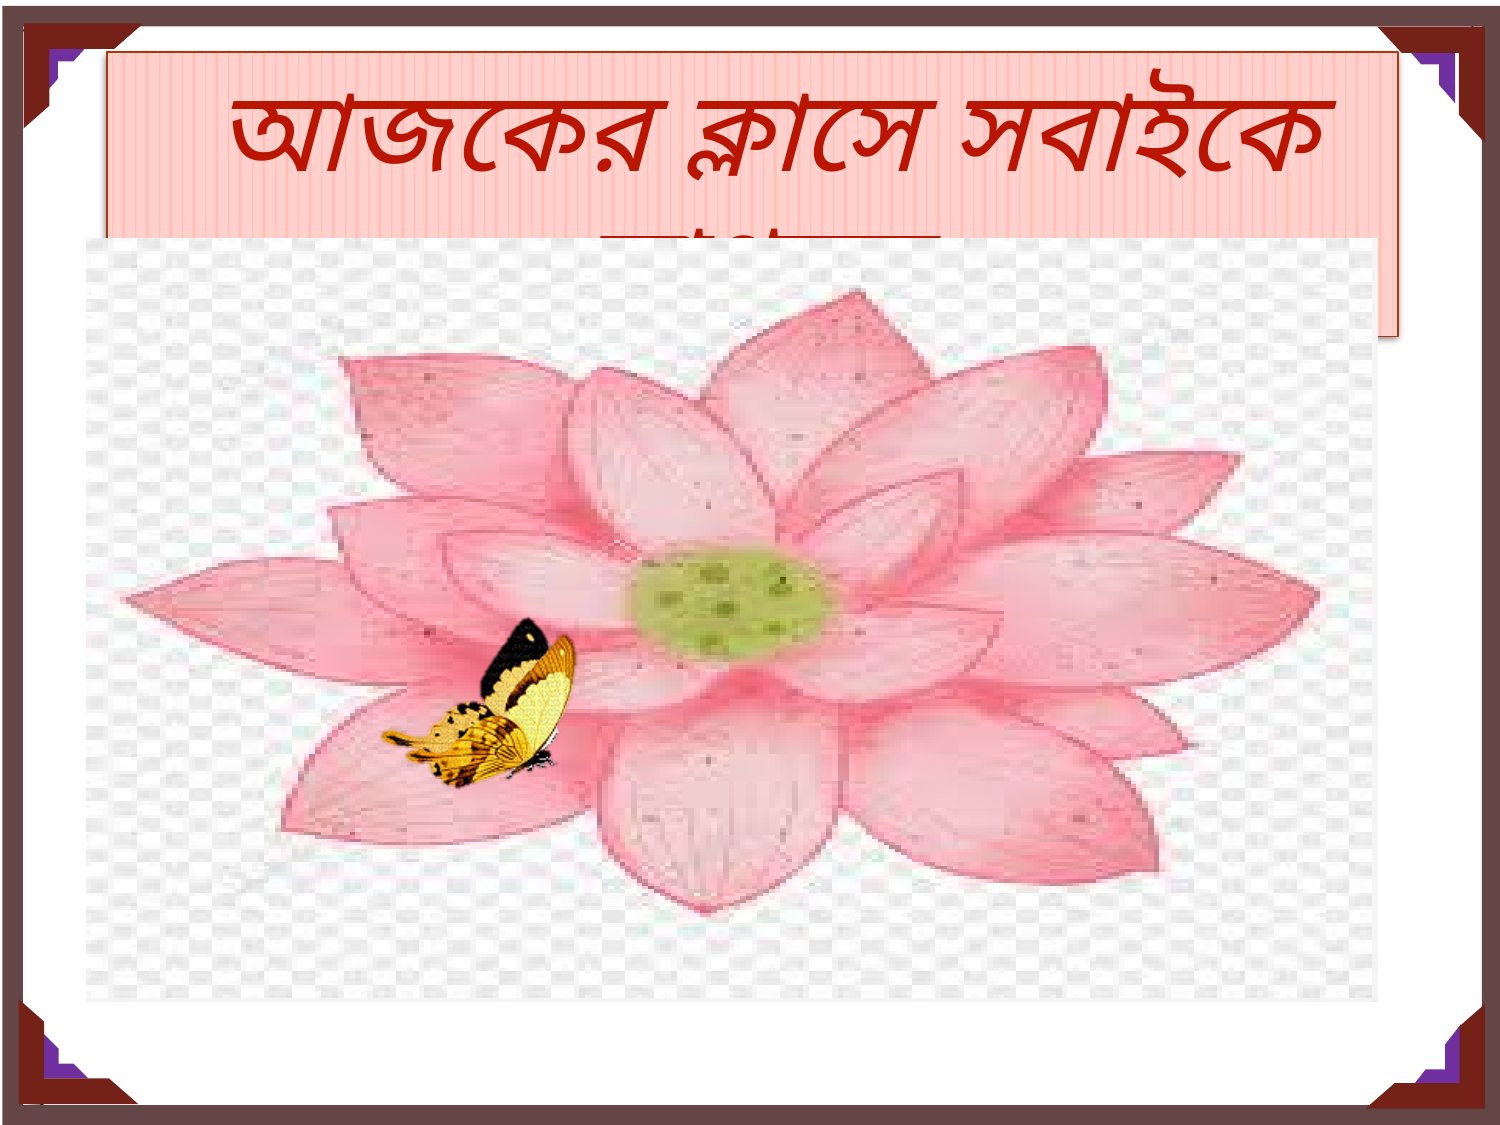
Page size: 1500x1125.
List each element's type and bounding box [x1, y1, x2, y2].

text_box [2, 5, 1500, 1125]
picture [86, 237, 1379, 1002]
